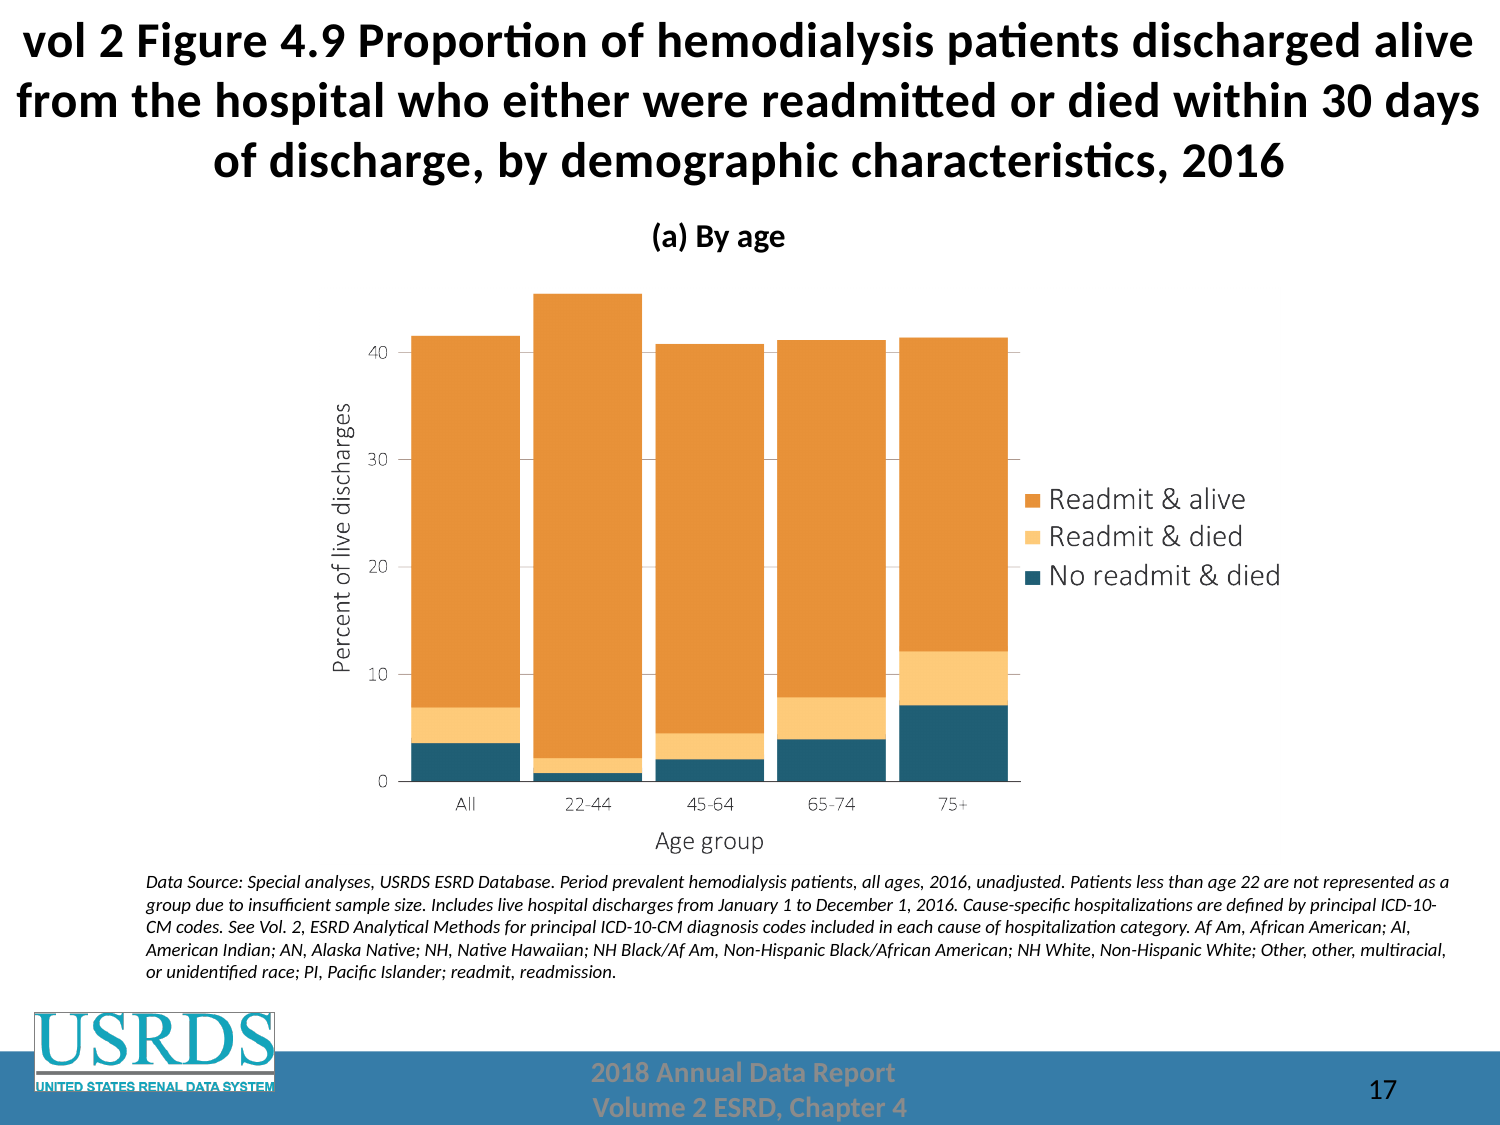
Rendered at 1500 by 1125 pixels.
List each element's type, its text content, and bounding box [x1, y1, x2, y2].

text_box (a) By age [621, 207, 816, 262]
picture [35, 1013, 274, 1091]
picture [318, 287, 1281, 865]
footer 2018 Annual Data Report Volume 2 ESRD, Chapter 4 [496, 1051, 1004, 1125]
slide_number 17 [1262, 1062, 1413, 1108]
title vol 2 Figure 4.9 Proportion of hemodialysis patients discharged alive from the hospital who either were readmitted or died within 30 days of discharge, by demographic characteristics, 2016 [0, 0, 1500, 233]
text_box Data Source: Special analyses, USRDS ESRD Database. Period prevalent hemodialysis patients, all ages, 2016, unadjusted. Patients less than age 22 are not represented as a group due to insufficient sample size. Includes live hospital discharges from January 1 to December 1, 2016. Cause-specific hospitalizations are defined by principal ICD-10-CM codes. See Vol. 2, ESRD Analytical Methods for principal ICD-10-CM diagnosis codes included in each cause of hospitalization category. Af Am, African American; AI, American Indian; AN, Alaska Native; NH, Native Hawaiian; NH Black/Af Am, Non-Hispanic Black/African American; NH White, Non-Hispanic White; Other, other, multiracial, or unidentified race; PI, Pacific Islander; readmit, readmission. [131, 862, 1469, 990]
